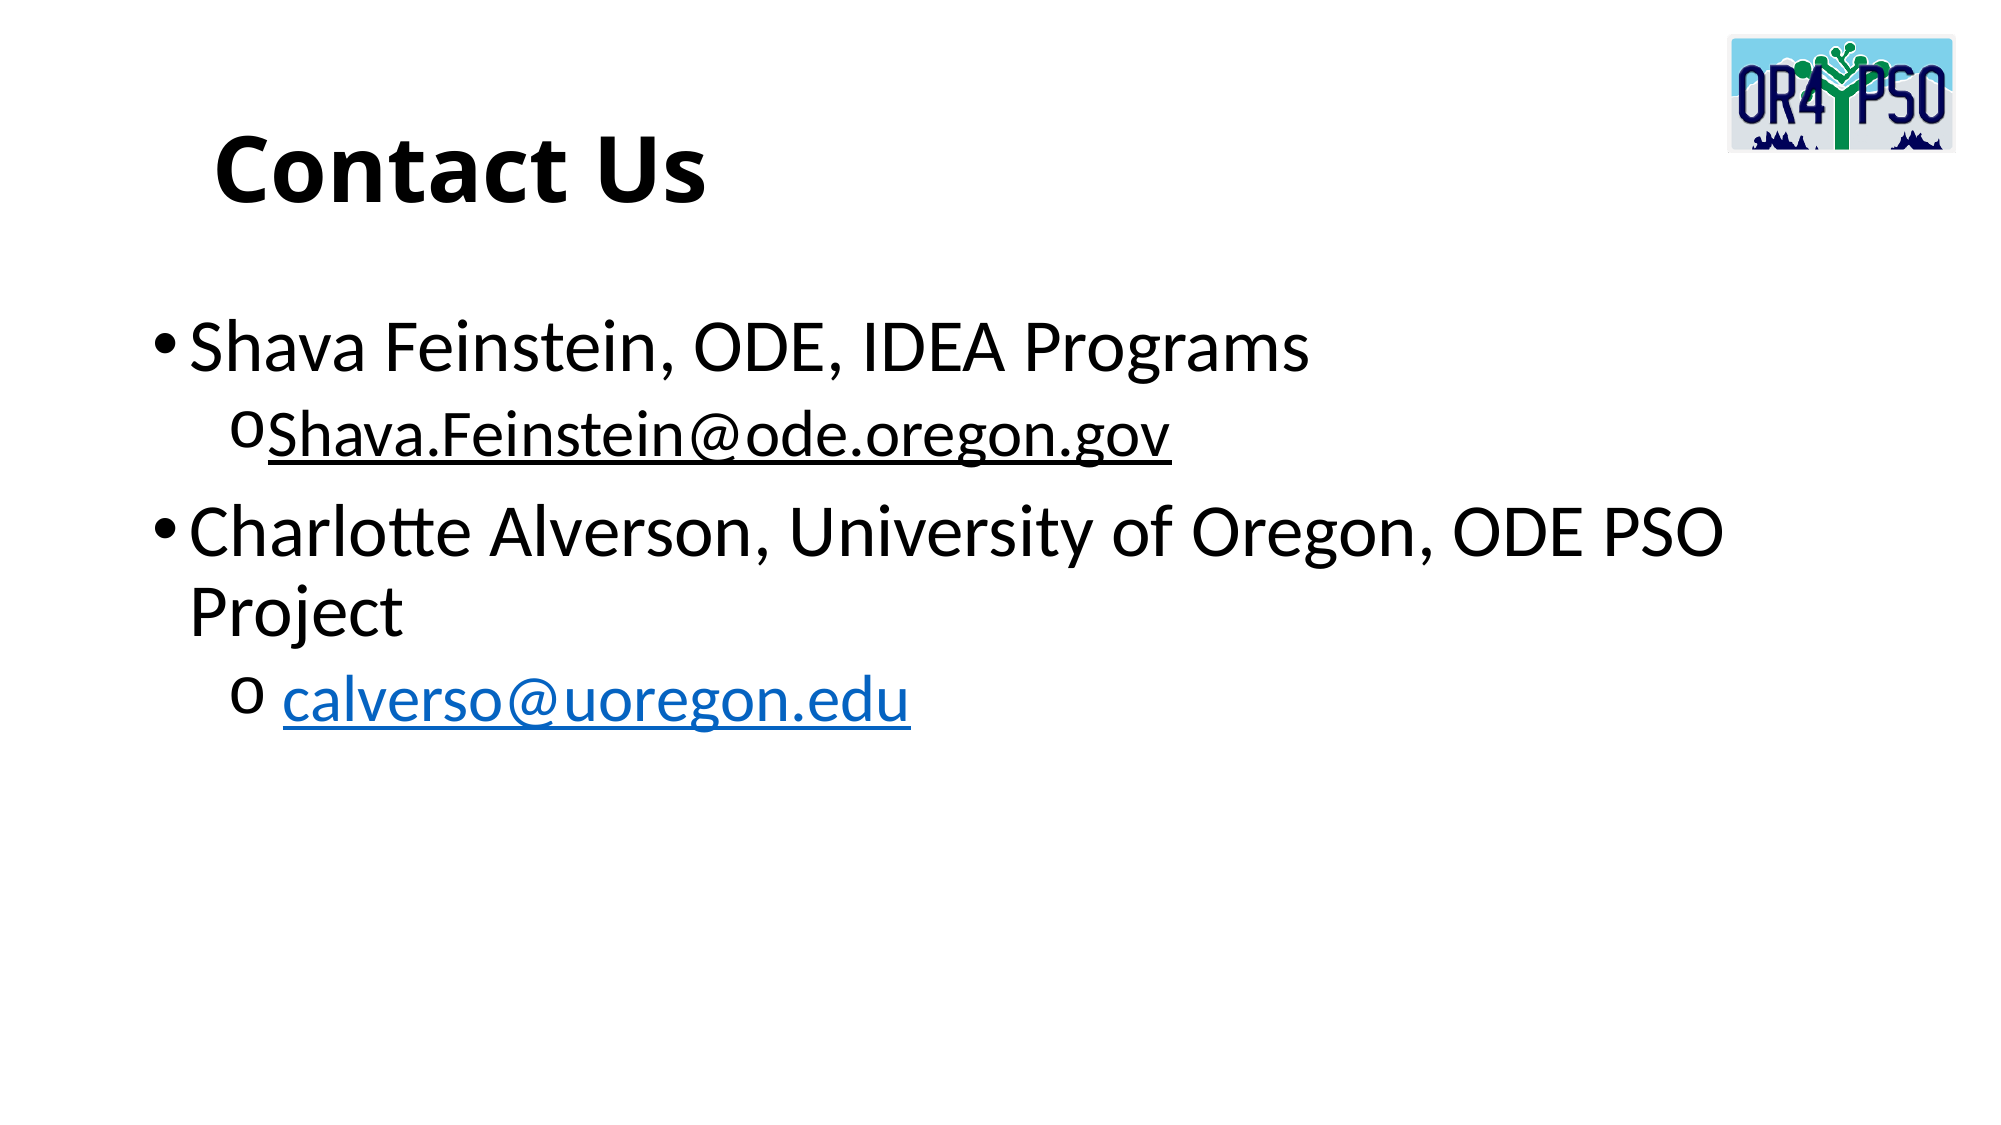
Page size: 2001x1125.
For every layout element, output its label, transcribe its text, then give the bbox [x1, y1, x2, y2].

picture [1727, 34, 1956, 153]
title Contact Us [197, 64, 1698, 282]
list Shava Feinstein, ODE, IDEA Programs Shava.Feinstein@ode.oregon.gov Charlotte Alverson, University of Oregon, ODE PSO Project calverso@uoregon.edu [137, 299, 1863, 1014]
